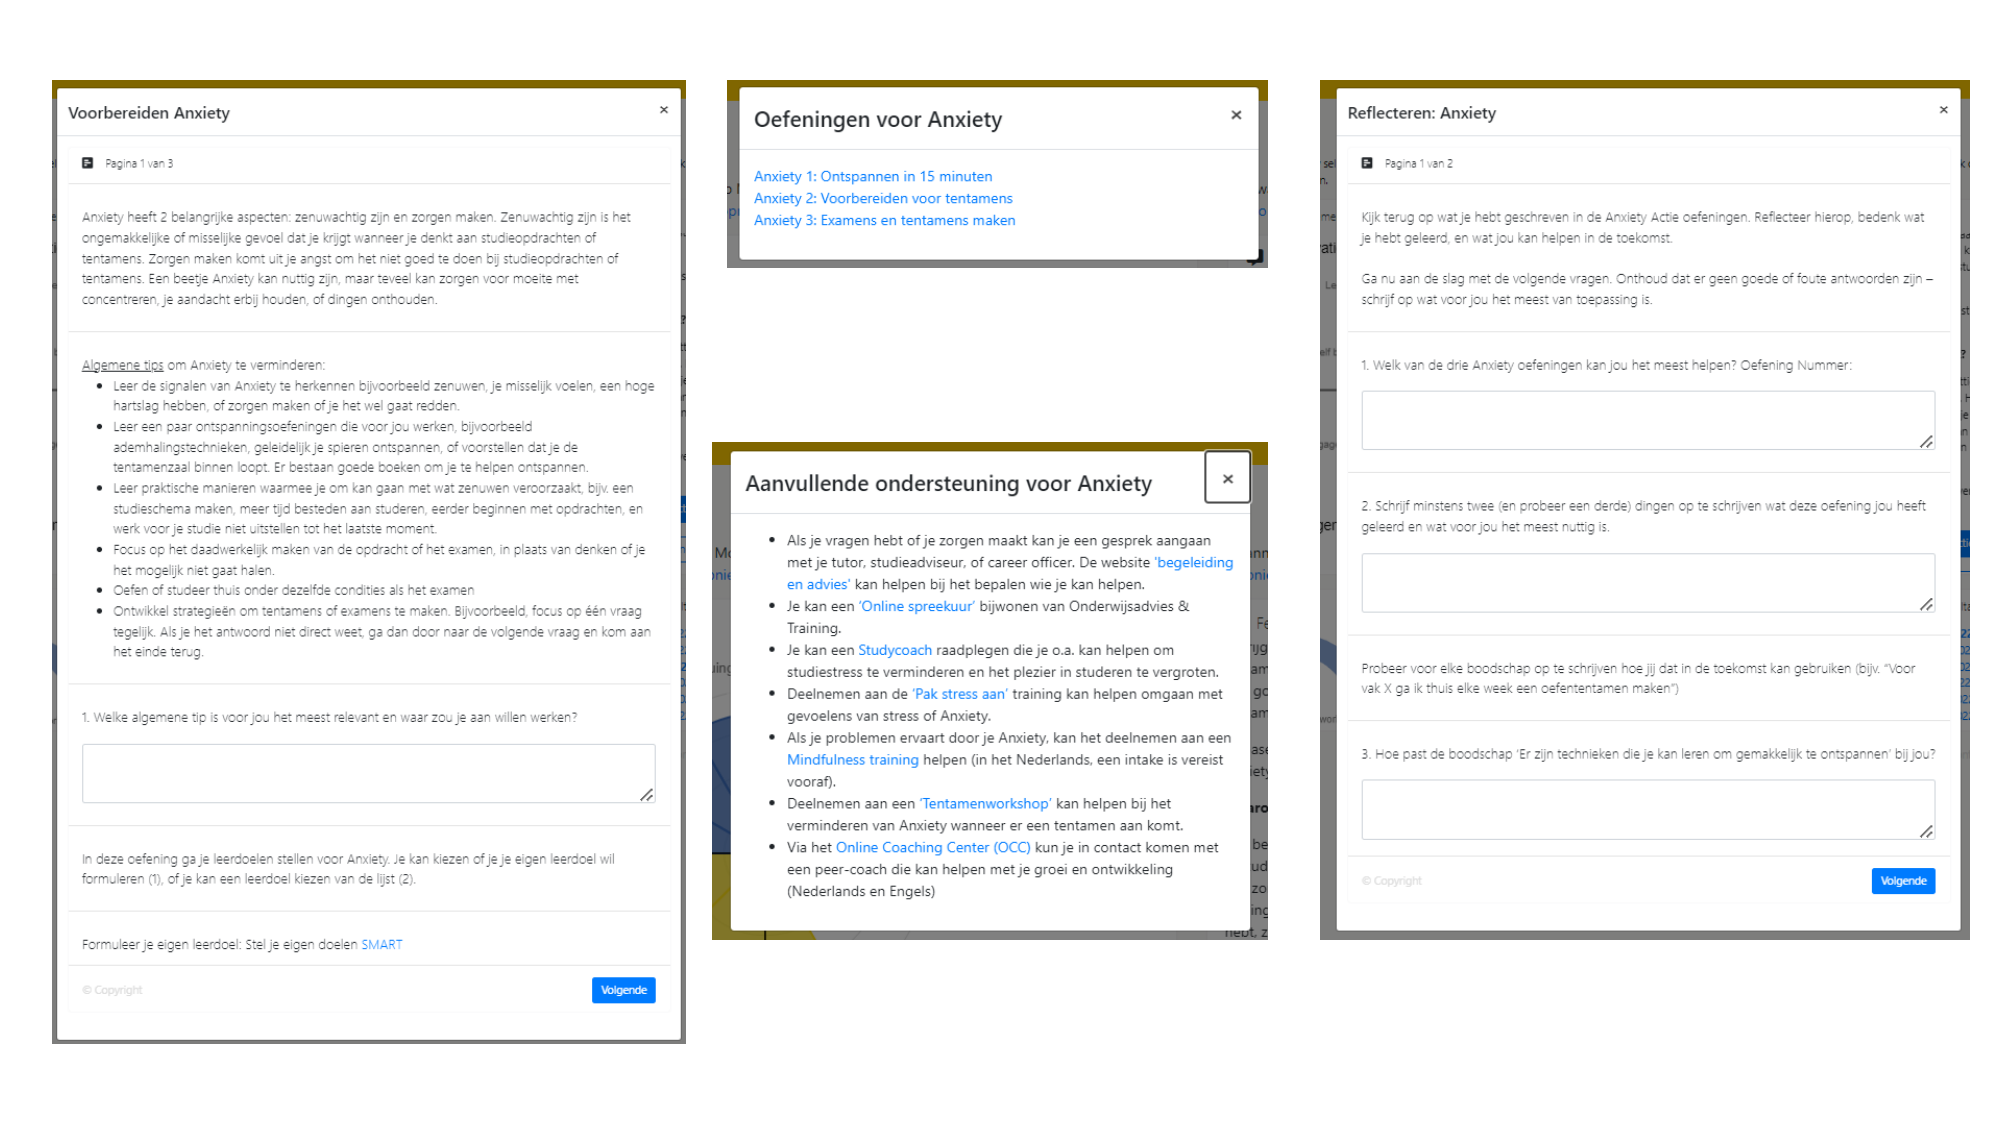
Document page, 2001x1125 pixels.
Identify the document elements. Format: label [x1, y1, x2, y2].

picture [52, 80, 686, 1044]
picture [727, 80, 1268, 268]
picture [1320, 80, 1970, 940]
picture [712, 442, 1268, 940]
